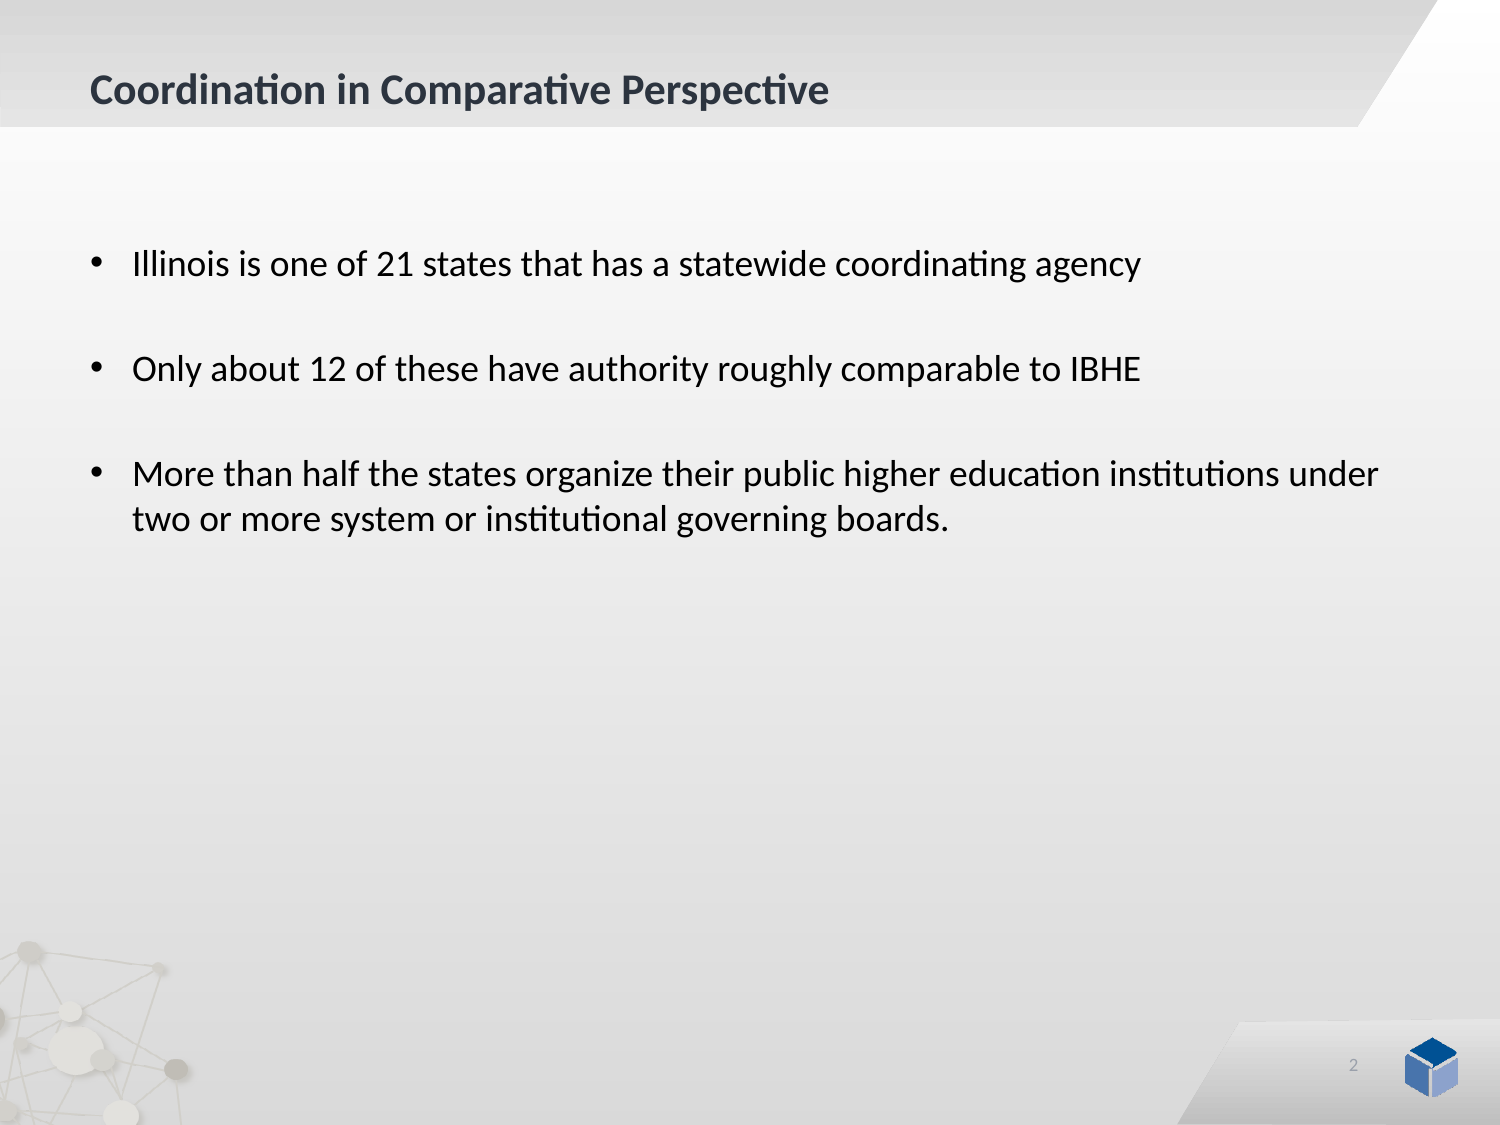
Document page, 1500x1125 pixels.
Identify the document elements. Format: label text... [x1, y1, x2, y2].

title Coordination in Comparative Perspective [75, 45, 1238, 130]
picture [1405, 1037, 1458, 1097]
list Illinois is one of 21 states that has a statewide coordinating agency Only about 12 of these have authority roughly comparable to IBHE More than half the states organize their public higher education institutions under two or more system or institutional governing boards. [75, 231, 1425, 974]
slide_number 2 [1273, 1034, 1374, 1095]
